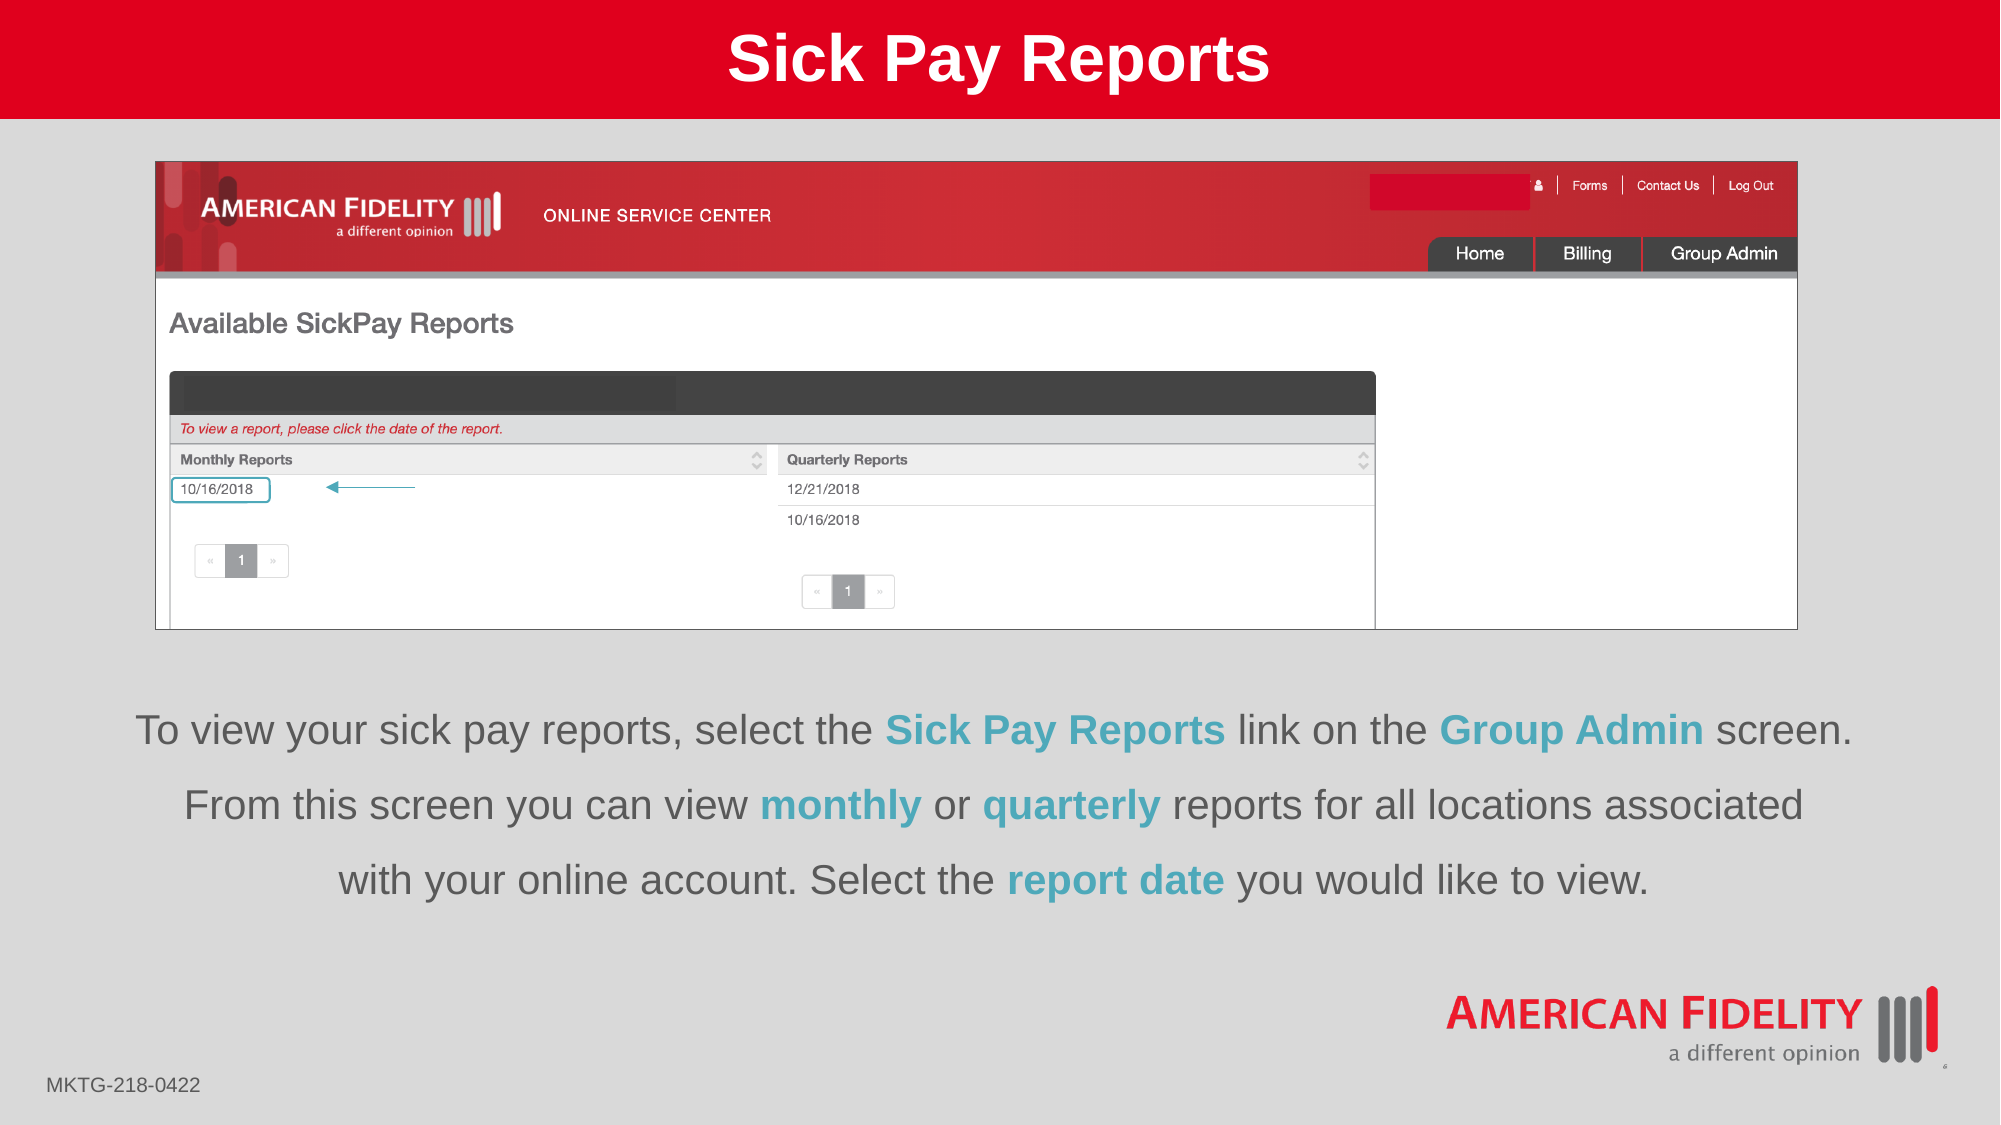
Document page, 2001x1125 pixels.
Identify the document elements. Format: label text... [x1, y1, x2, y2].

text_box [155, 161, 1798, 630]
text_box To view your sick pay reports, select the Sick Pay Reports link on the Group Admin screen. From this screen you can view monthly or quarterly reports for all locations associated with your online account. Select the report date you would like to view. [0, 670, 2000, 914]
title Sick Pay Reports [0, 0, 2000, 121]
